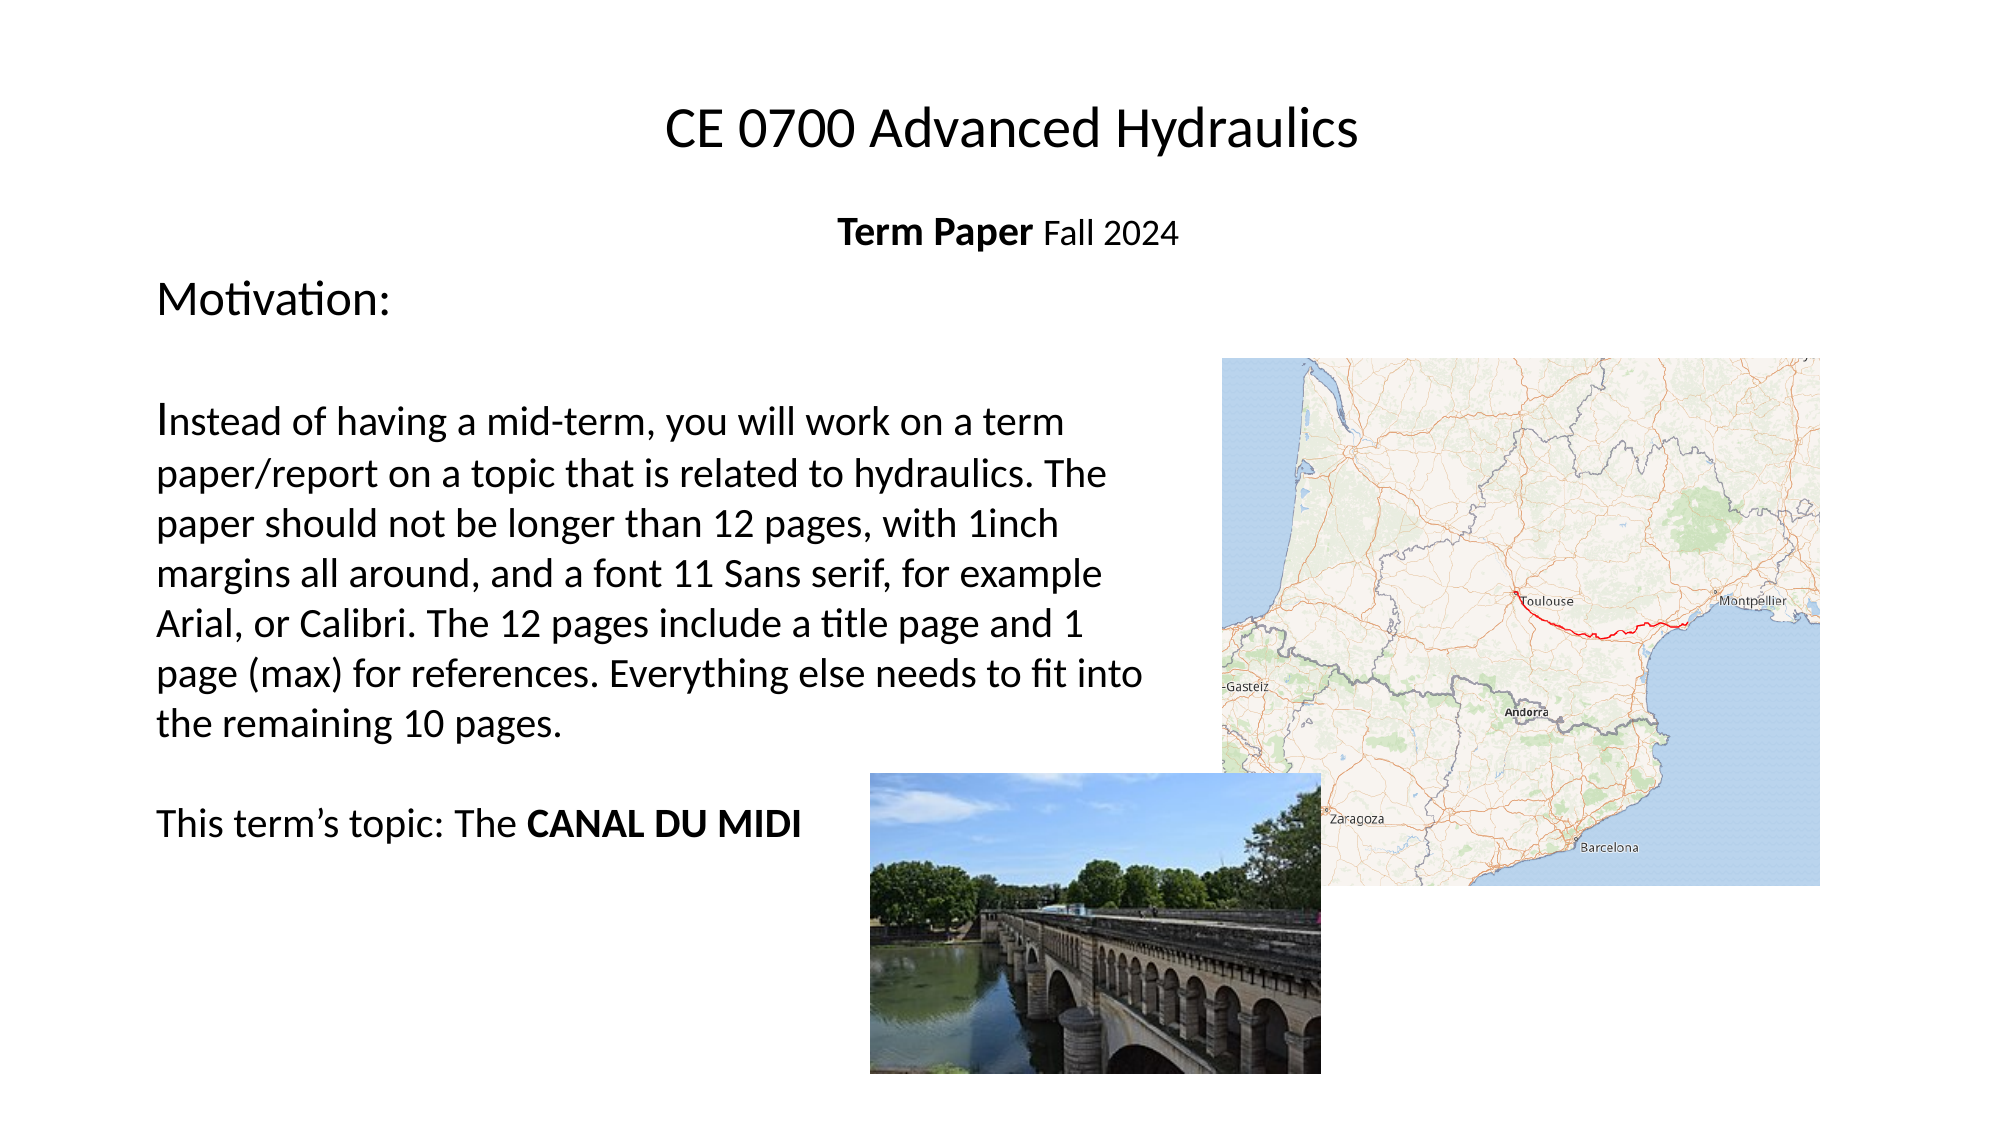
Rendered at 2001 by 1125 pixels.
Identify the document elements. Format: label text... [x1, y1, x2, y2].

picture [870, 358, 1820, 1074]
text_box CE 0700 Advanced Hydraulics Term Paper Fall 2024 [650, 81, 1375, 262]
text_box Motivation: Instead of having a mid-term, you will work on a term paper/report on a topic that is related to hydraulics. The paper should not be longer than 12 pages, with 1inch margins all around, and a font 11 Sans serif, for example Arial, or Calibri. The 12 pages include a title page and 1 page (max) for references. Everything else needs to fit into the remaining 10 pages. This term’s topic: The CANAL DU MIDI [141, 258, 1163, 853]
